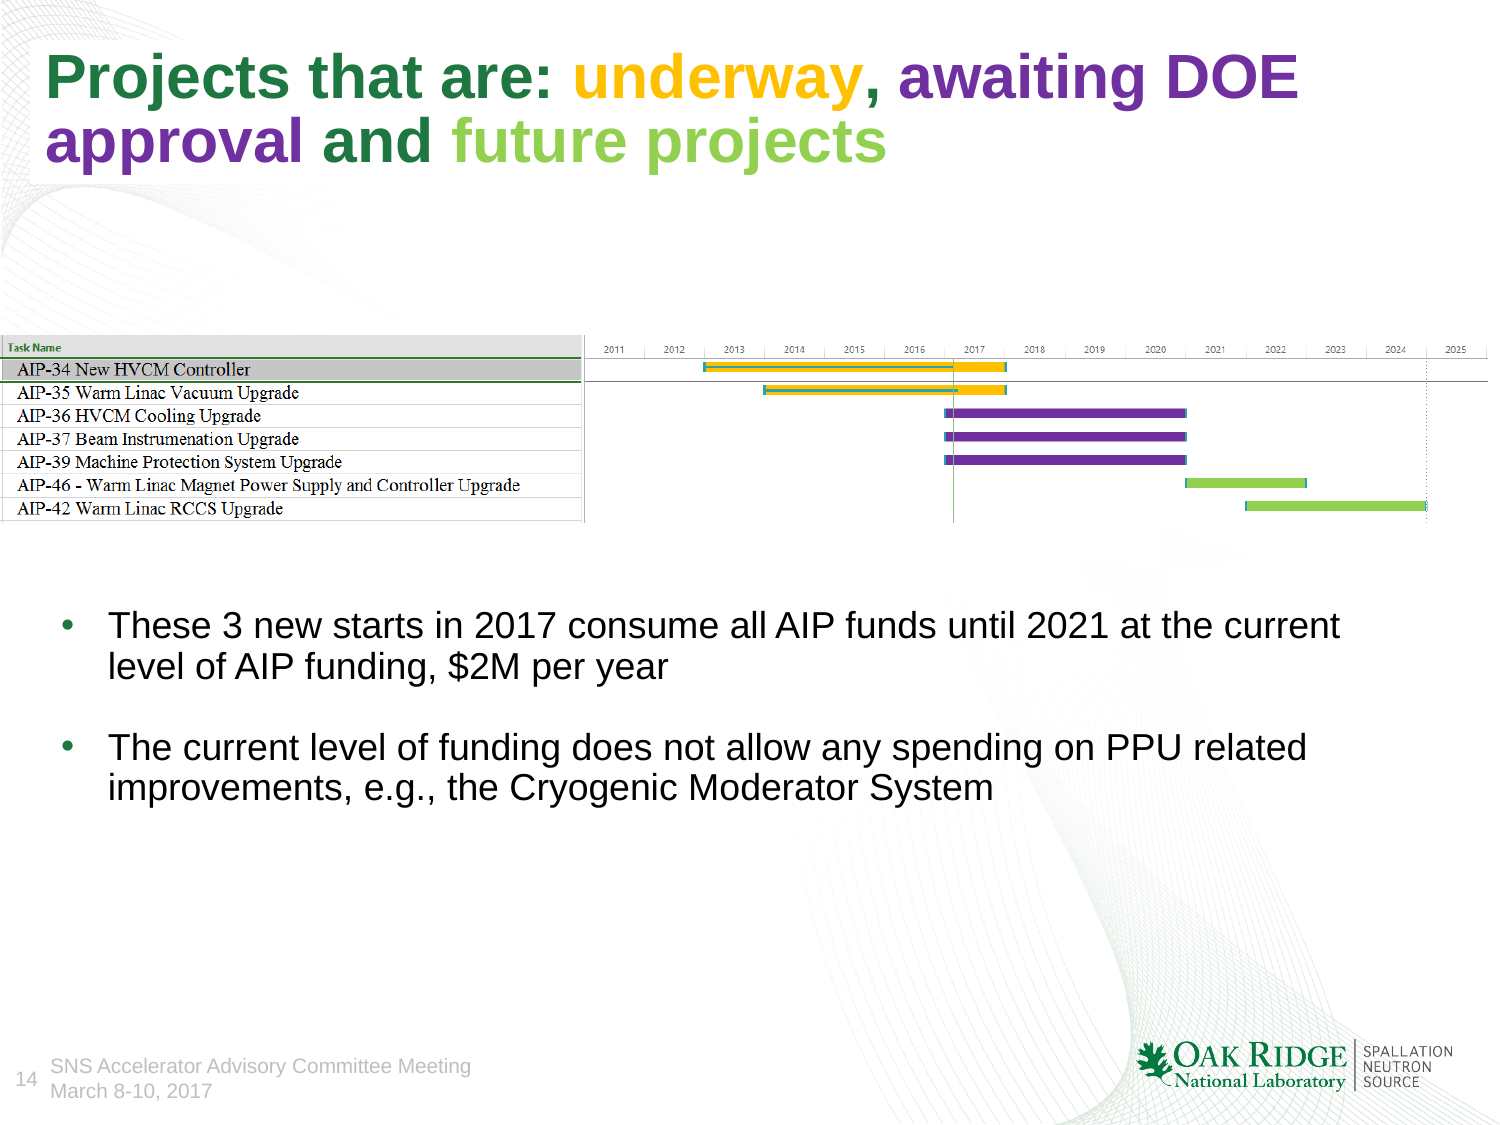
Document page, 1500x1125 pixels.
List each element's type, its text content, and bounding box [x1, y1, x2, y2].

picture [0, 0, 1500, 1125]
title Projects that are: underway, awaiting DOE approval and future projects [29, 39, 1446, 185]
text_box These 3 new starts in 2017 consume all AIP funds until 2021 at the current level of AIP funding, $2M per year The current level of funding does not allow any spending on PPU related improvements, e.g., the Cryogenic Moderator System [46, 599, 1430, 817]
